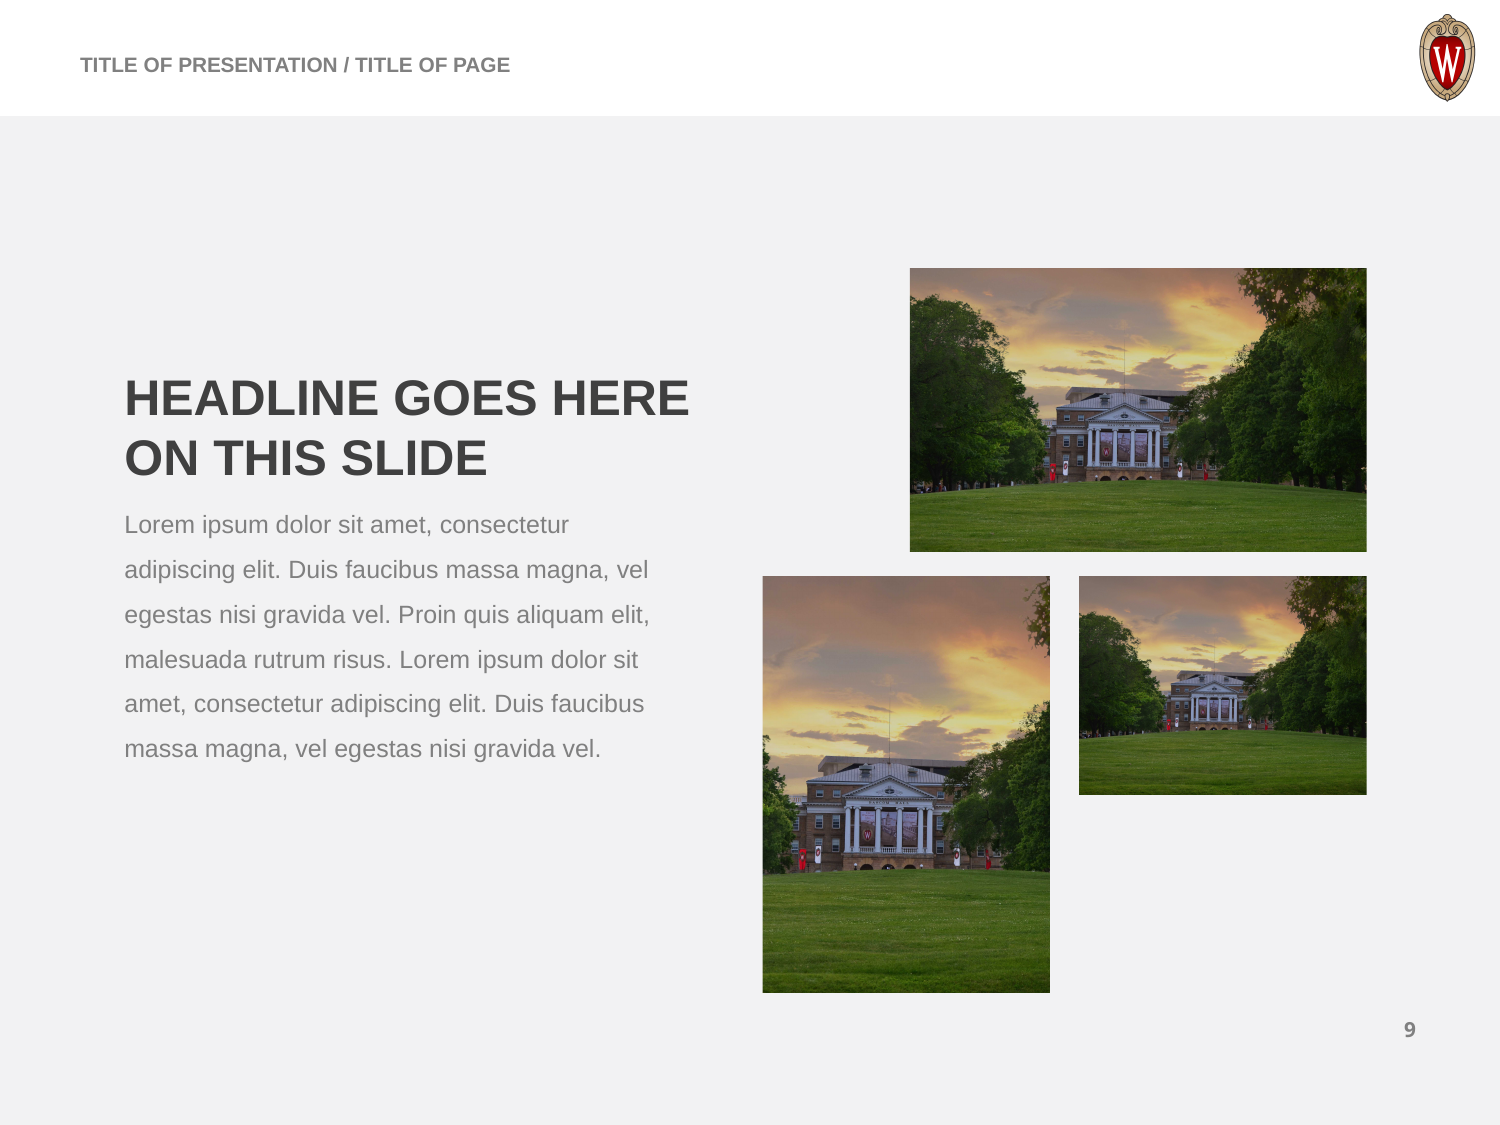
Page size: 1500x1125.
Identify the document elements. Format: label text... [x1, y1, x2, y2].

list HEADLINE GOES HERE ON THIS SLIDE [109, 358, 713, 487]
list Lorem ipsum dolor sit amet, consectetur adipiscing elit. Duis faucibus massa magna, vel egestas nisi gravida vel. Proin quis aliquam elit, malesuada rutrum risus. Lorem ipsum dolor sit amet, consectetur adipiscing elit. Duis faucibus massa magna, vel egestas nisi gravida vel. [109, 487, 667, 944]
picture [762, 576, 1051, 994]
picture [909, 268, 1367, 553]
picture [1416, 14, 1477, 105]
picture [1078, 576, 1367, 795]
list TITLE OF PRESENTATION / TITLE OF PAGE [65, 35, 846, 92]
